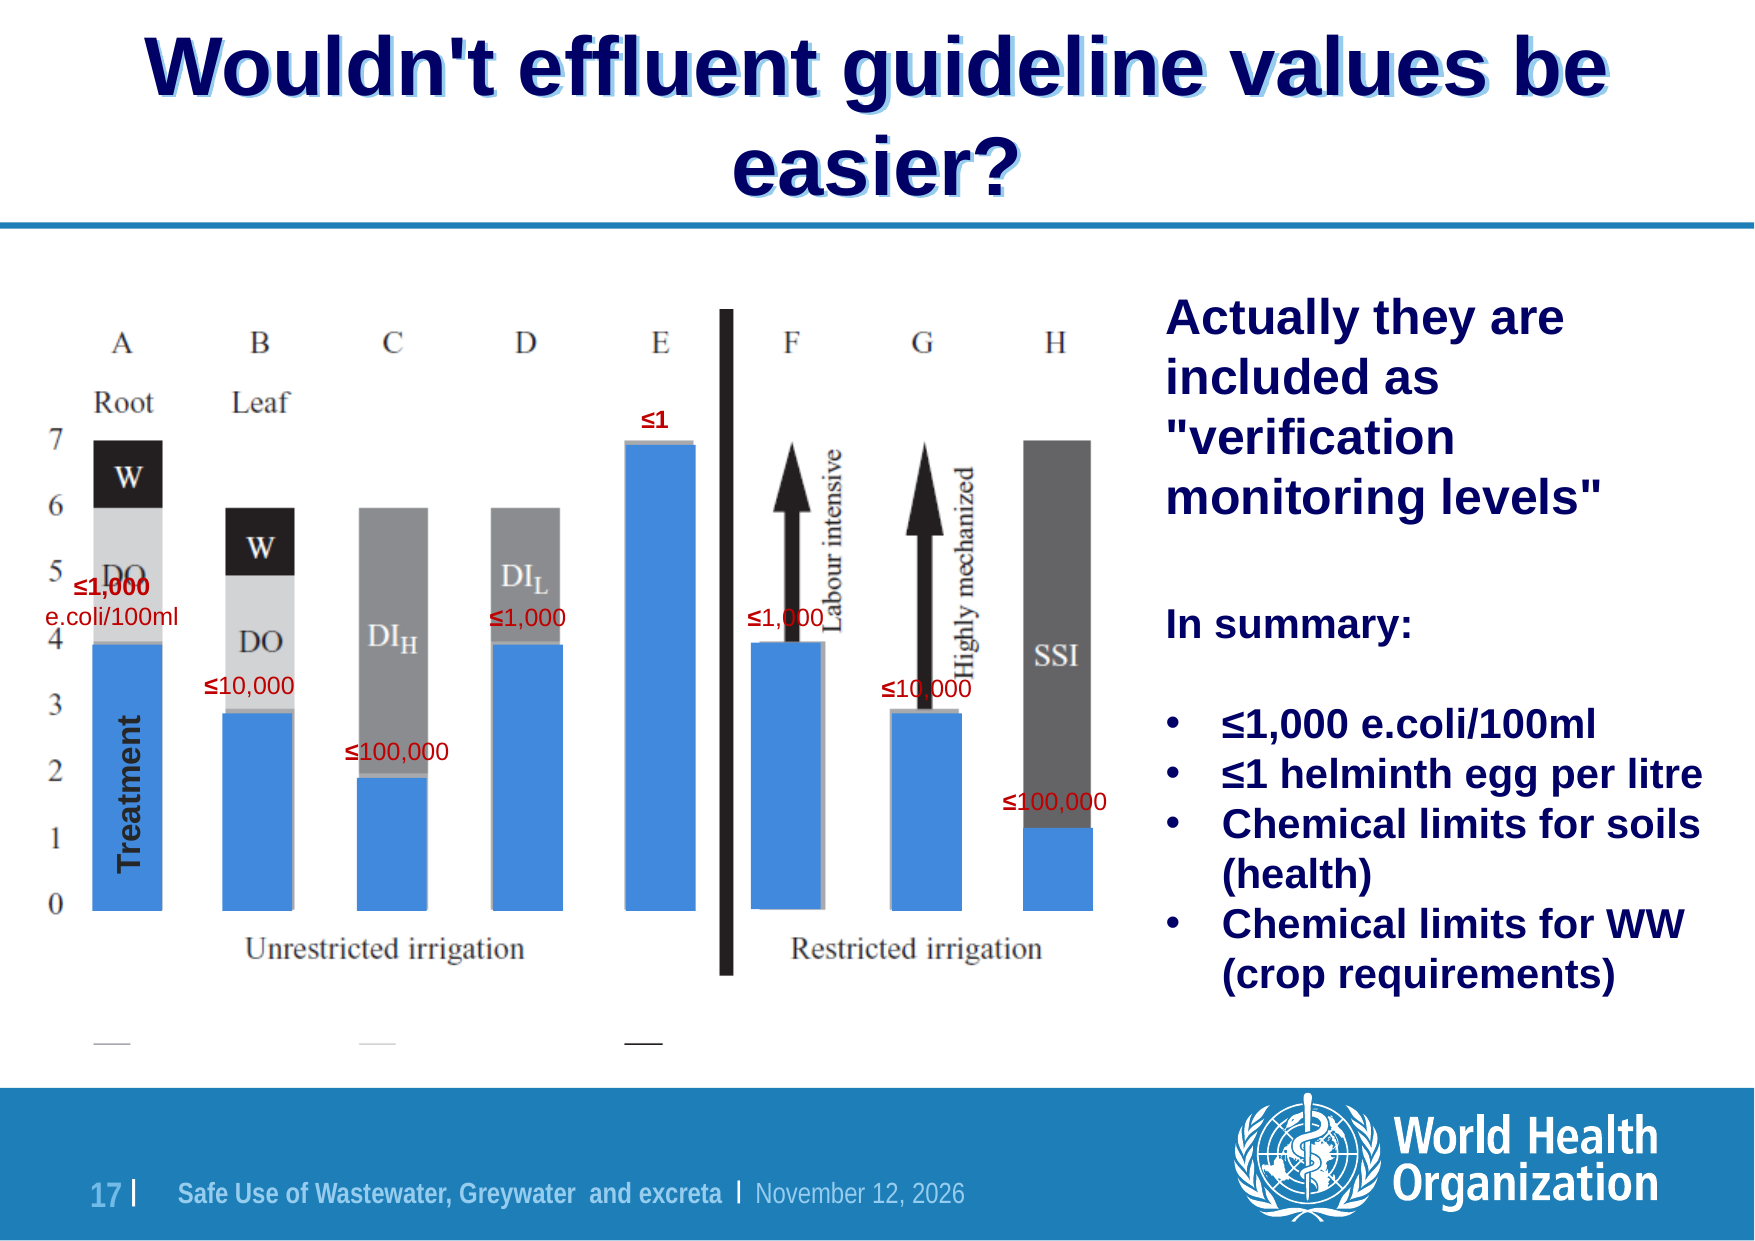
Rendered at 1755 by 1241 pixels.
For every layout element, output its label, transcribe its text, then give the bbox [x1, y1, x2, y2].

text_box Actually they are included as "verification monitoring levels" [1150, 276, 1689, 539]
picture [16, 309, 1238, 1045]
text_box In summary: ≤1,000 e.coli/100ml ≤1 helminth egg per litre Chemical limits for soils (health) Chemical limits for WW (crop requirements) [1243, 539, 1755, 1005]
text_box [0, 395, 1152, 824]
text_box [92, 832, 1094, 912]
title Wouldn't effluent guideline values be easier? [0, 0, 1755, 224]
